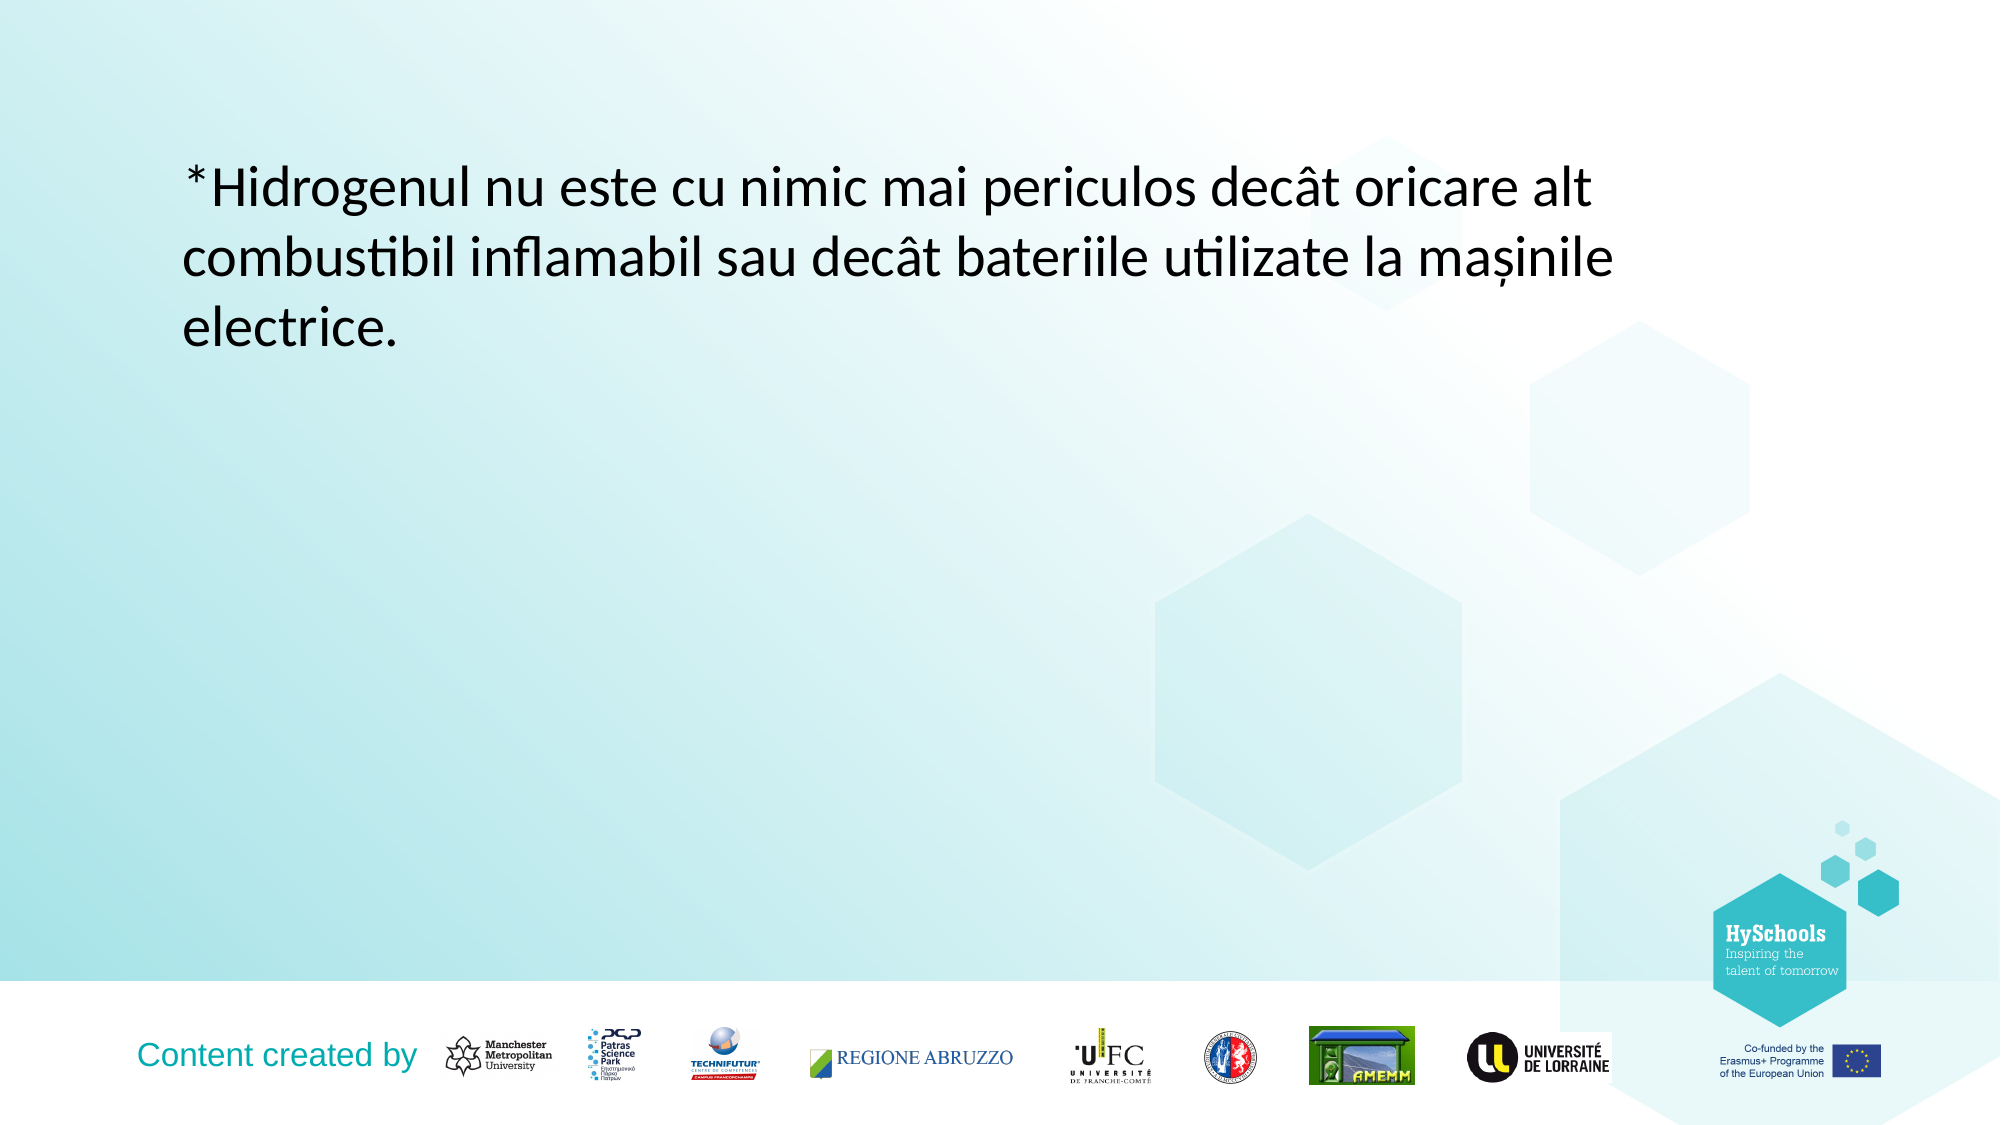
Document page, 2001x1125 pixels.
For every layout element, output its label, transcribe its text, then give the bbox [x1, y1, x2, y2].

picture [0, 0, 2000, 1125]
text_box *Hidrogenul nu este cu nimic mai periculos decât oricare alt combustibil inflamabil sau decât bateriile utilizate la mașinile electrice. [167, 140, 1835, 366]
